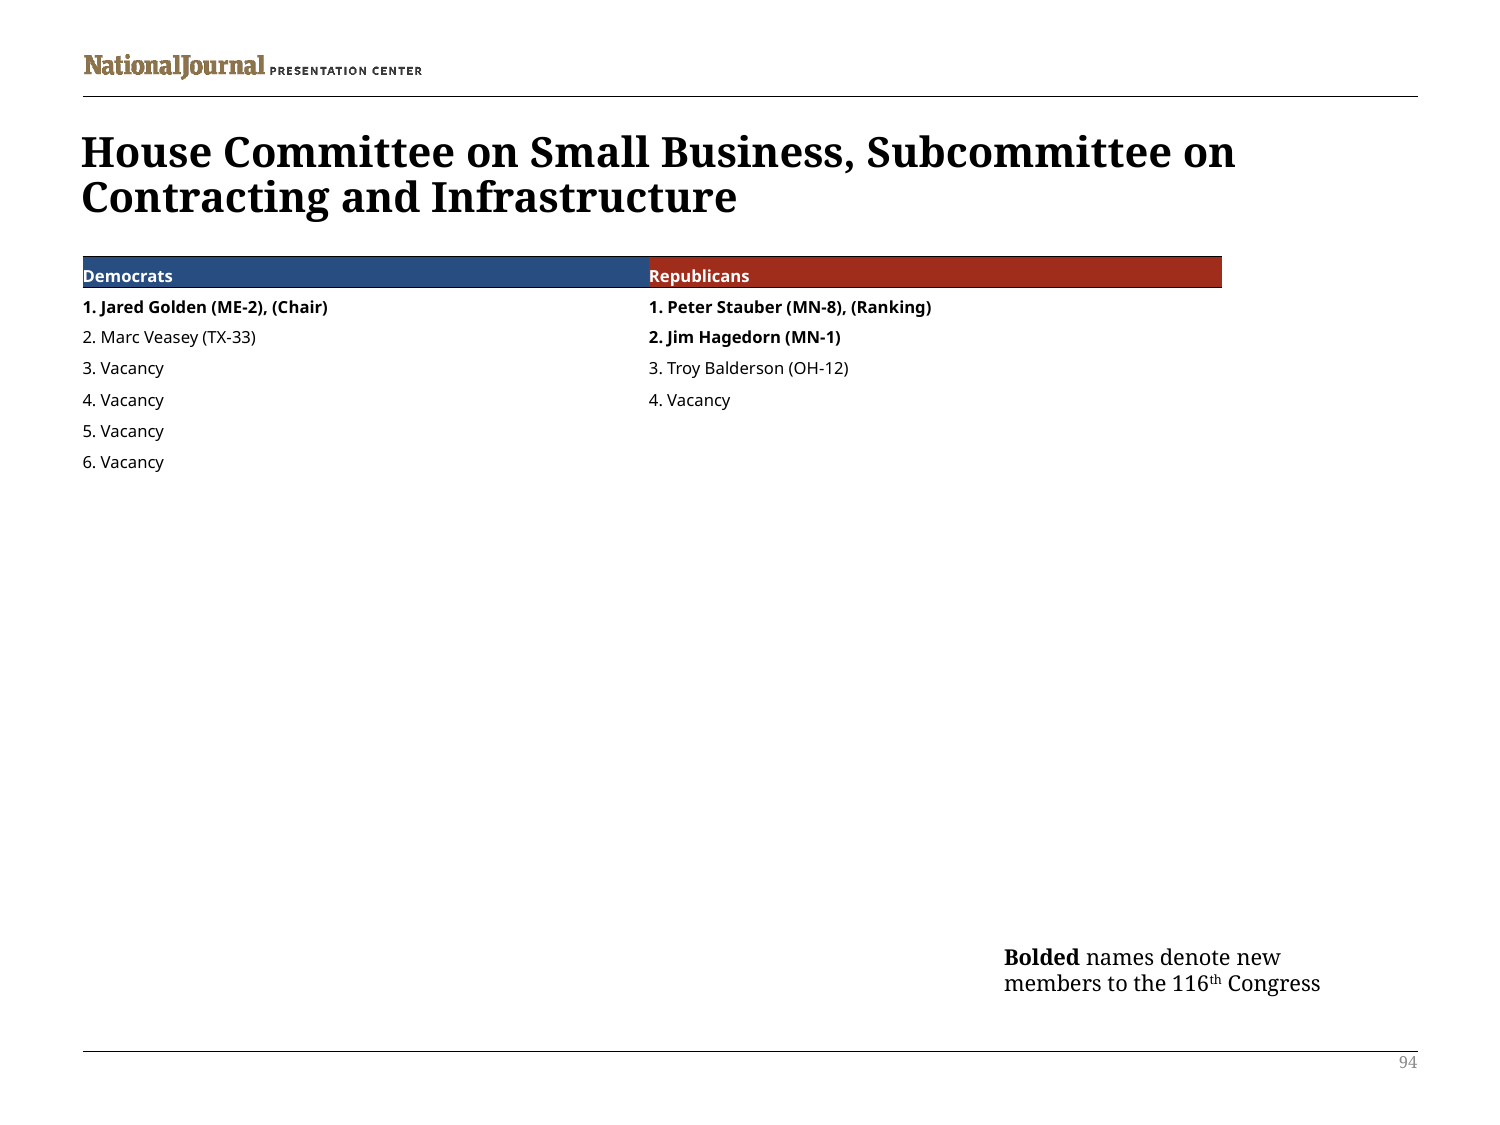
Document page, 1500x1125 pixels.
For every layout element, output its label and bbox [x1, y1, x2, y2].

table_cell [83, 288, 1222, 474]
slide_number [1059, 1033, 1433, 1094]
table_header [83, 257, 1222, 287]
text_box [989, 936, 1395, 1004]
picture [82, 44, 424, 90]
title [65, 124, 1446, 230]
